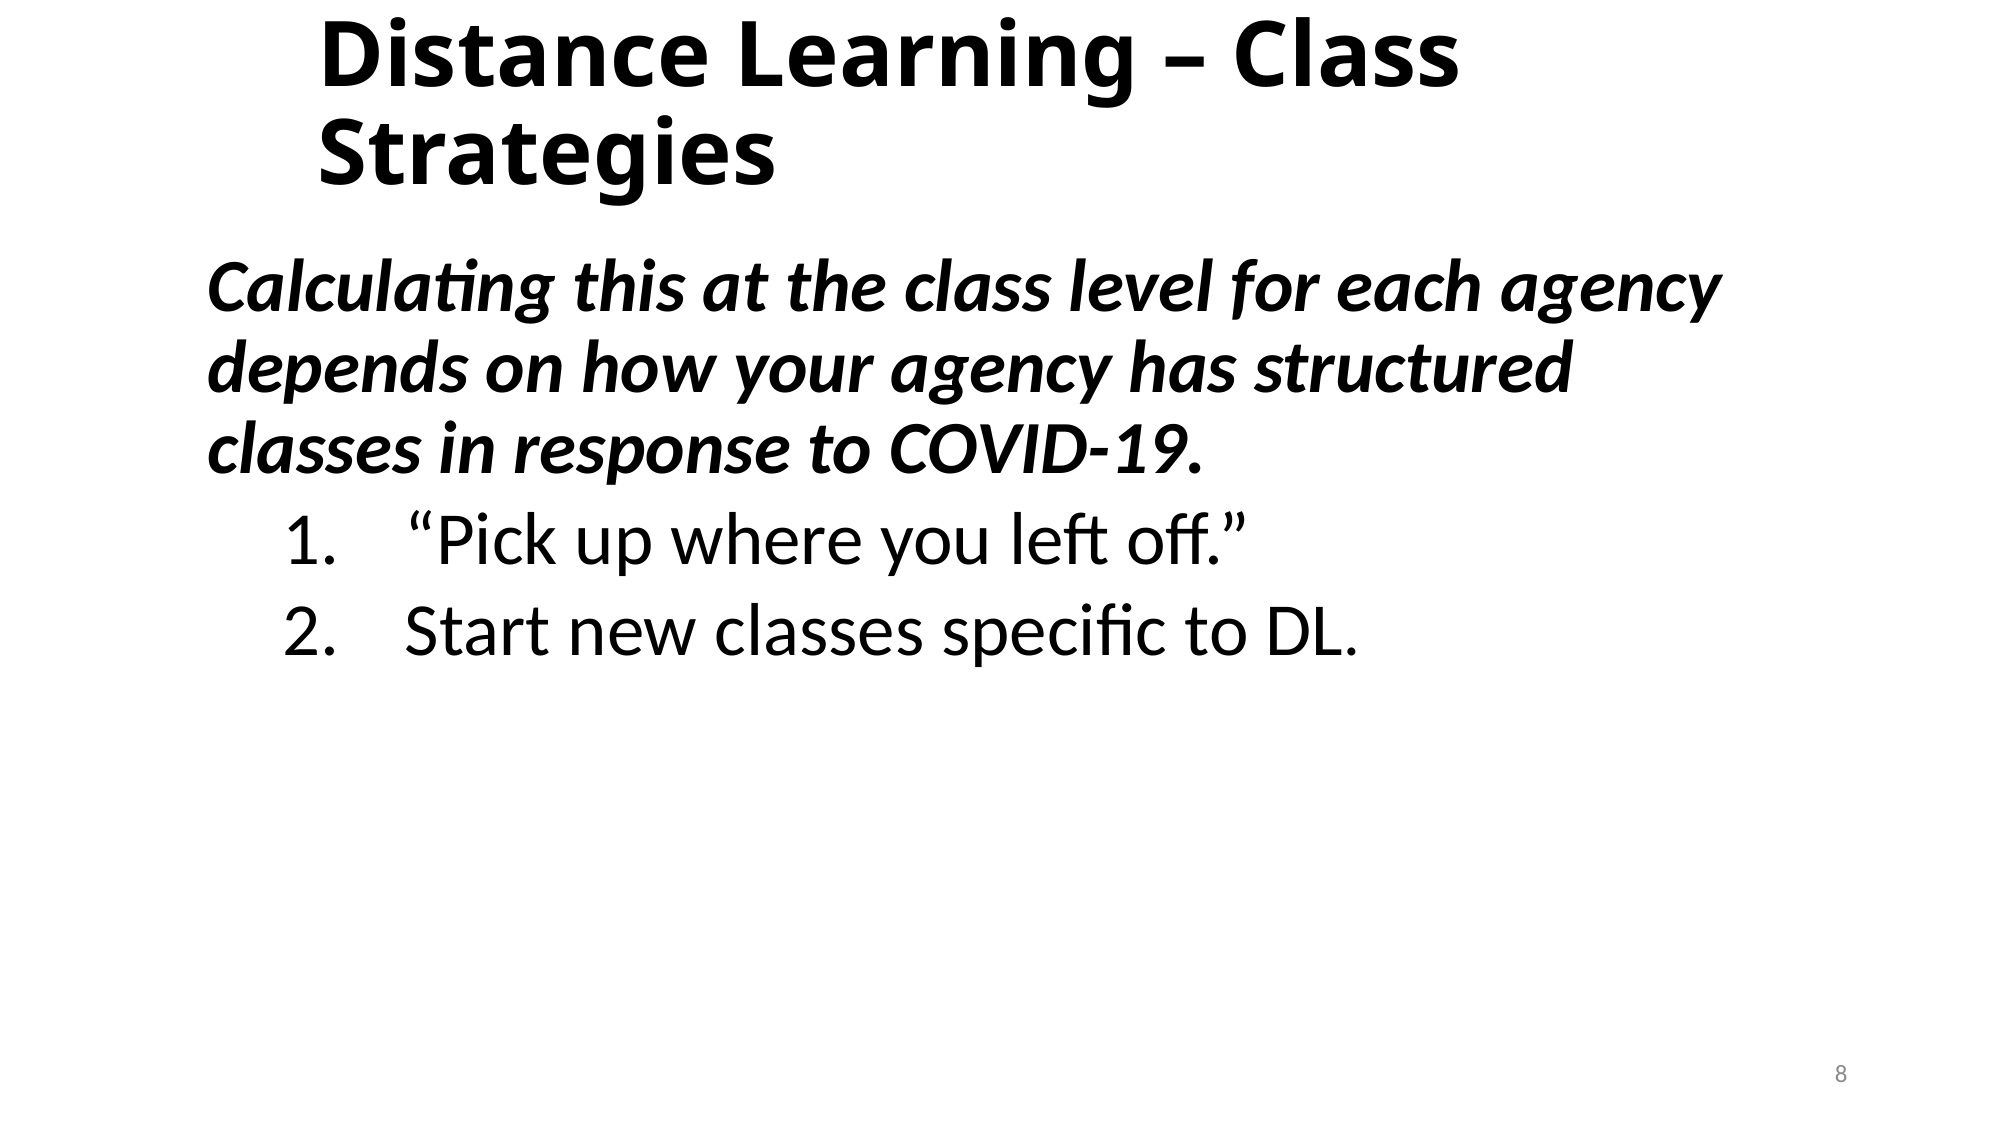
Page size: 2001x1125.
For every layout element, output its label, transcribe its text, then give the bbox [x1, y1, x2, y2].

list Calculating this at the class level for each agency depends on how your agency has structured classes in response to COVID-19. “Pick up where you left off.” Start new classes specific to DL. [192, 238, 1796, 1002]
slide_number 8 [1412, 1042, 1863, 1103]
title Distance Learning – Class Strategies [302, 0, 1689, 213]
